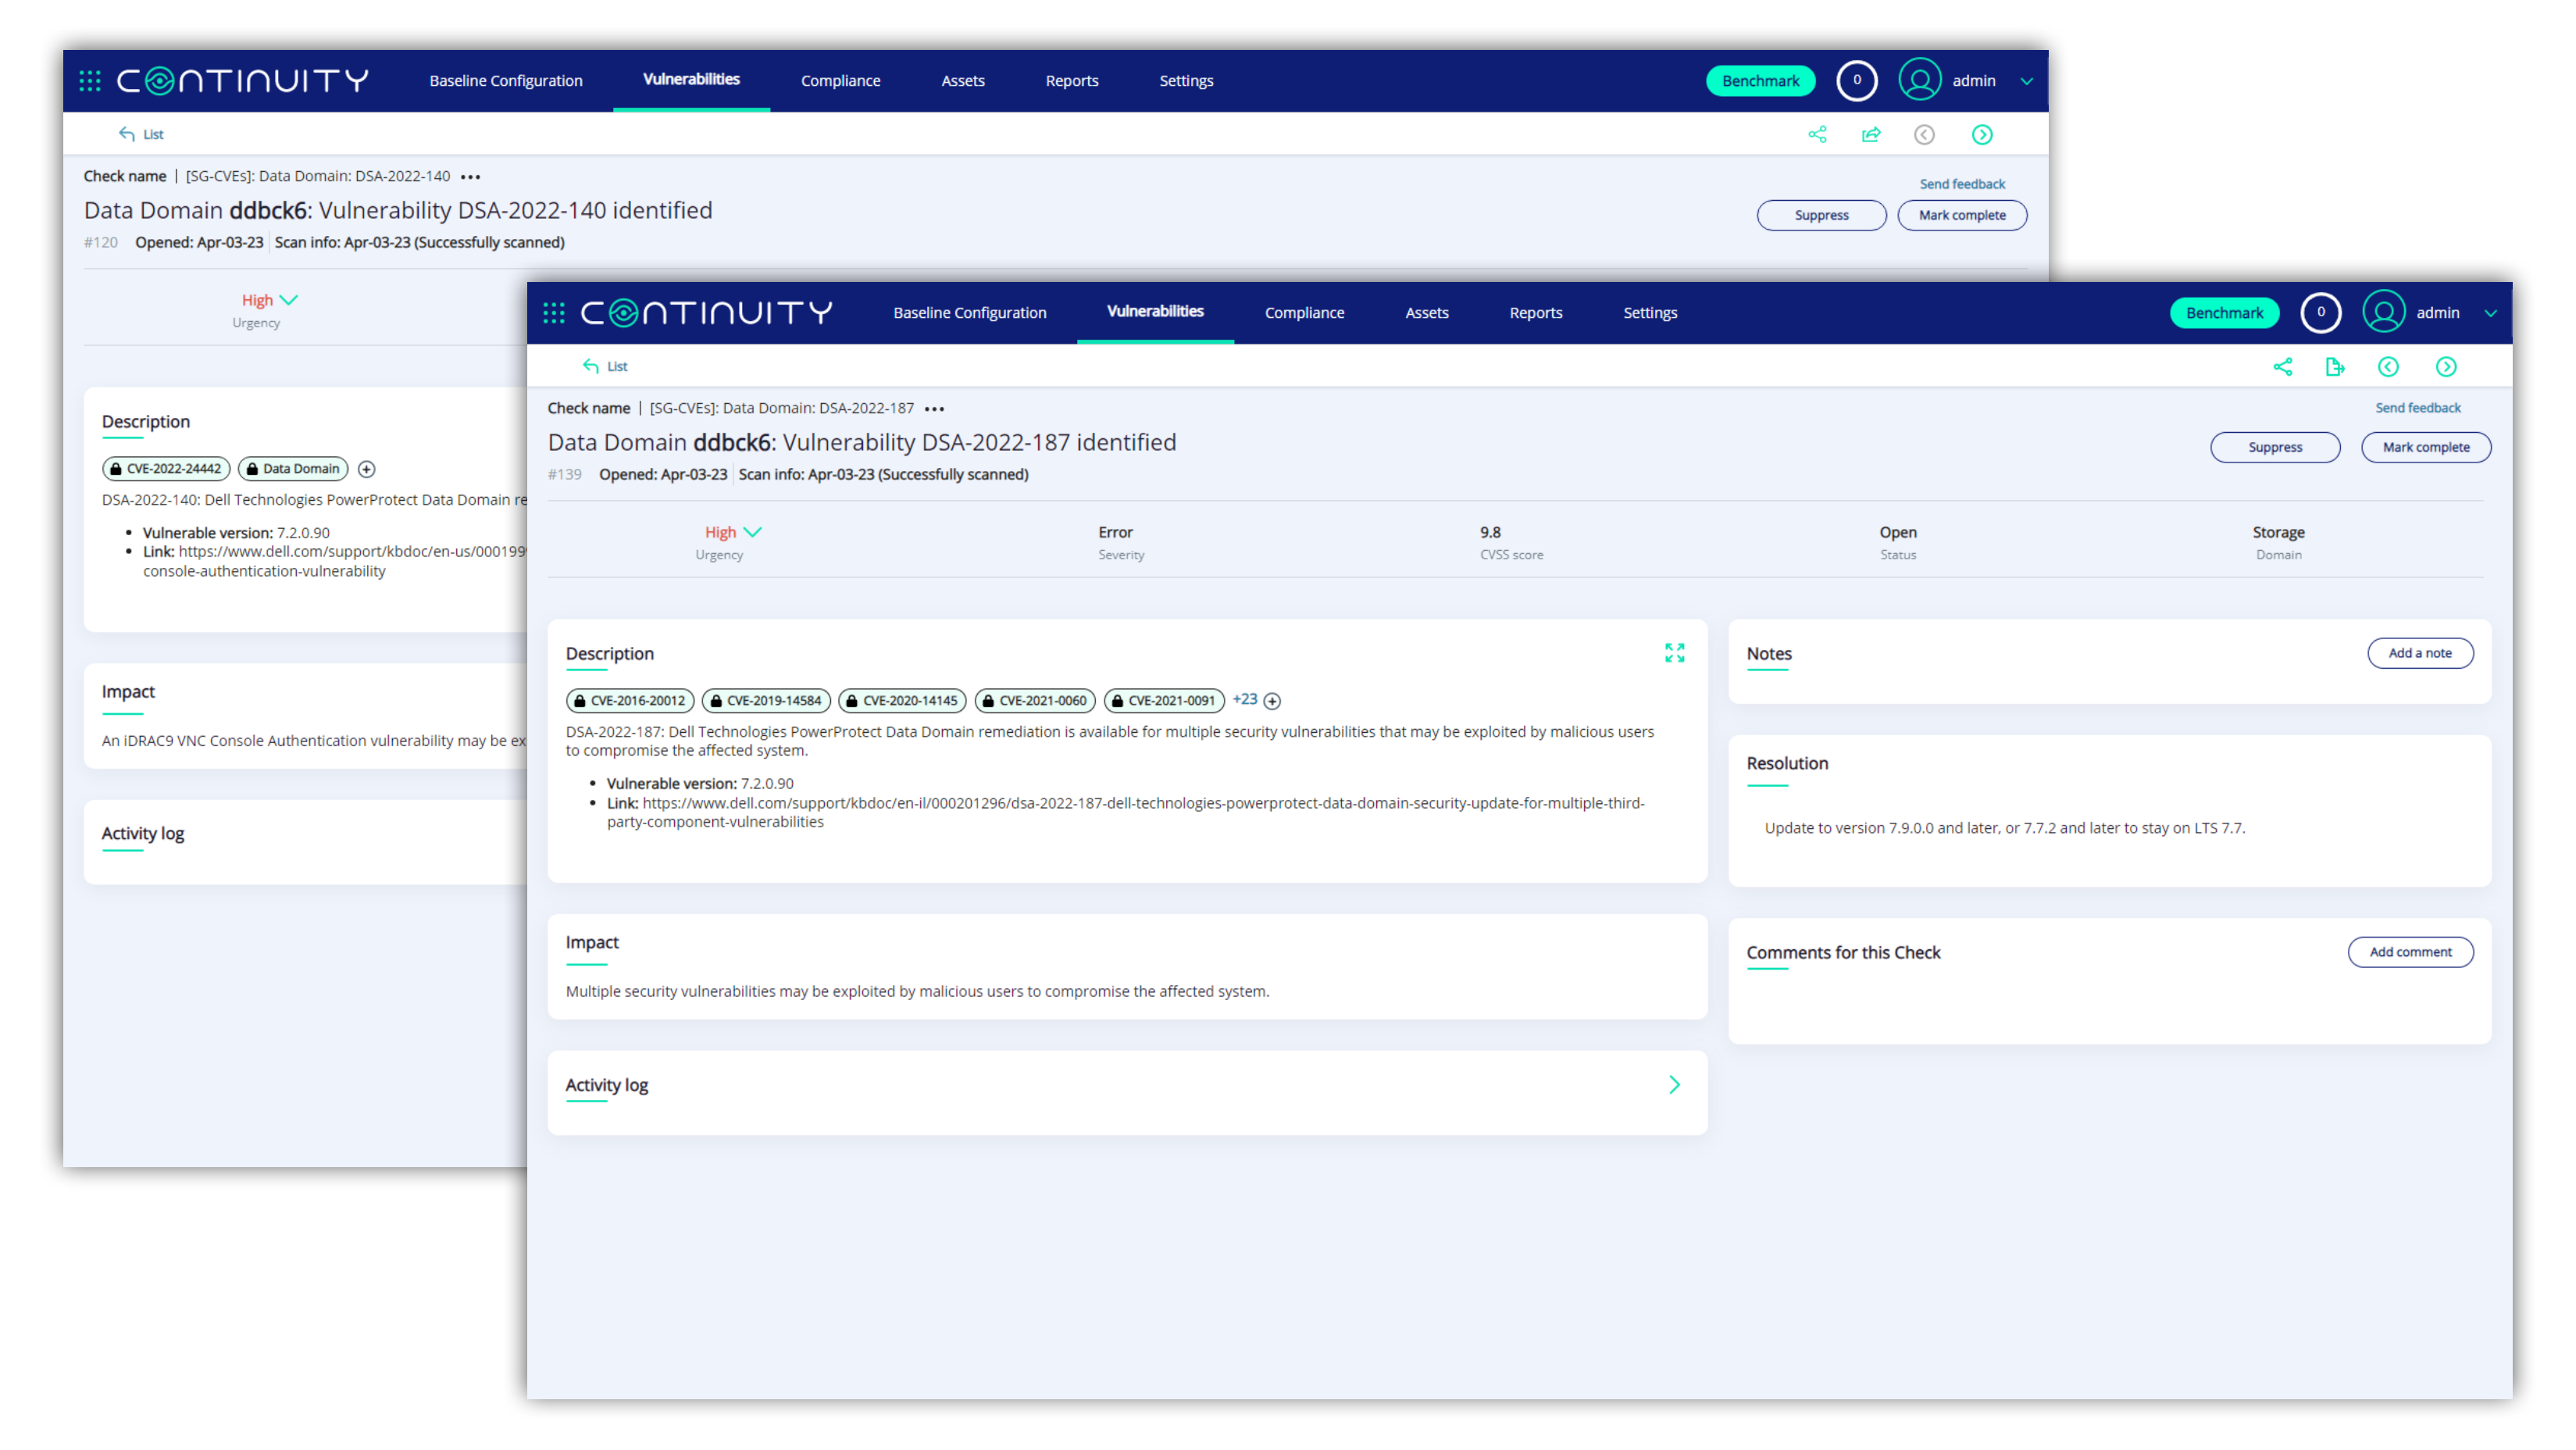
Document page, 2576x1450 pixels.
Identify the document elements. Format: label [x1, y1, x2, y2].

picture [63, 50, 2513, 1399]
